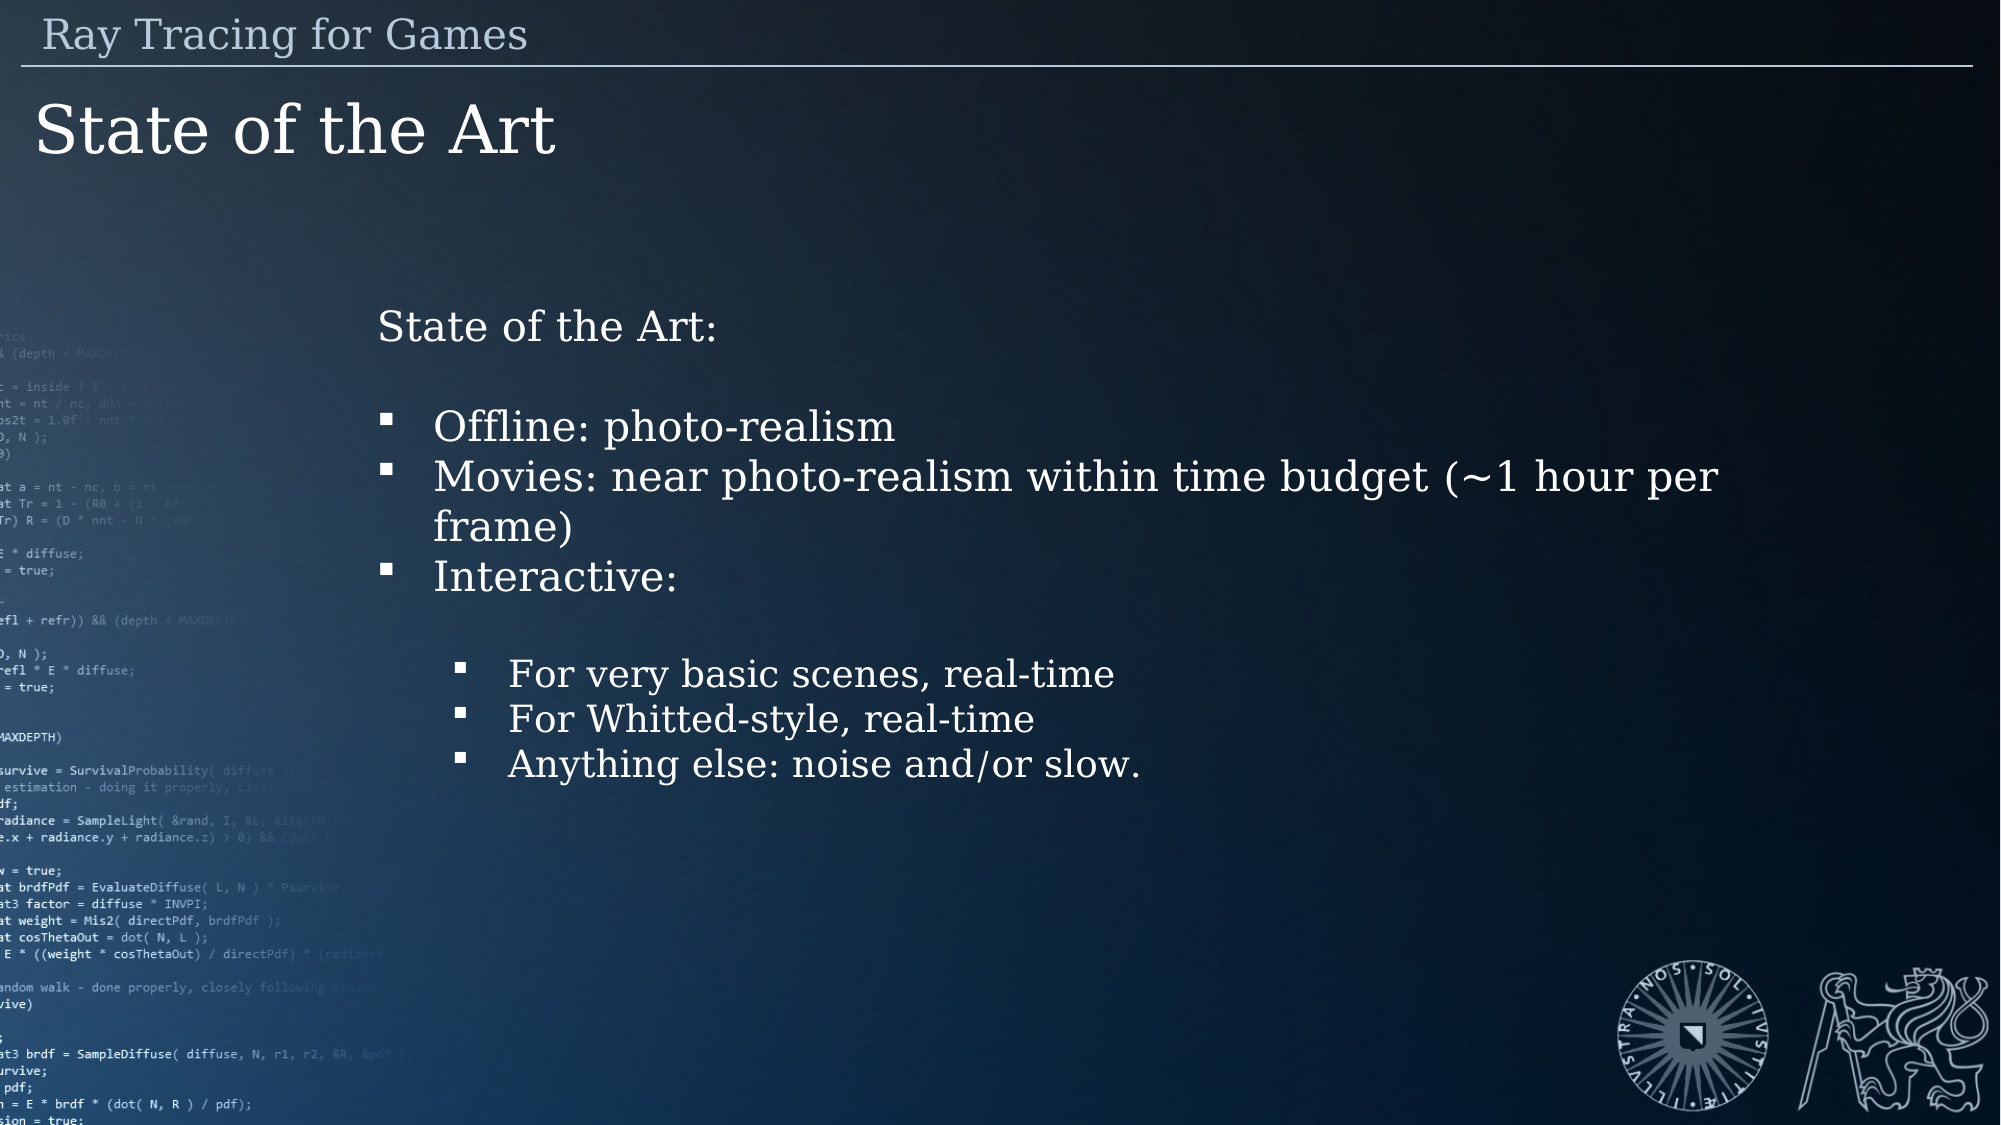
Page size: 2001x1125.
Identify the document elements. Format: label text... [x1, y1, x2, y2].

text_box State of the Art: Offline: photo-realism Movies: near photo-realism within time budget (~1 hour per frame) Interactive: For very basic scenes, real-time For Whitted-style, real-time Anything else: noise and/or slow. [362, 292, 1749, 843]
picture [0, 0, 2001, 1125]
text_box State of the Art [18, 86, 778, 161]
text_box Ray Tracing for Games [0, 0, 989, 65]
